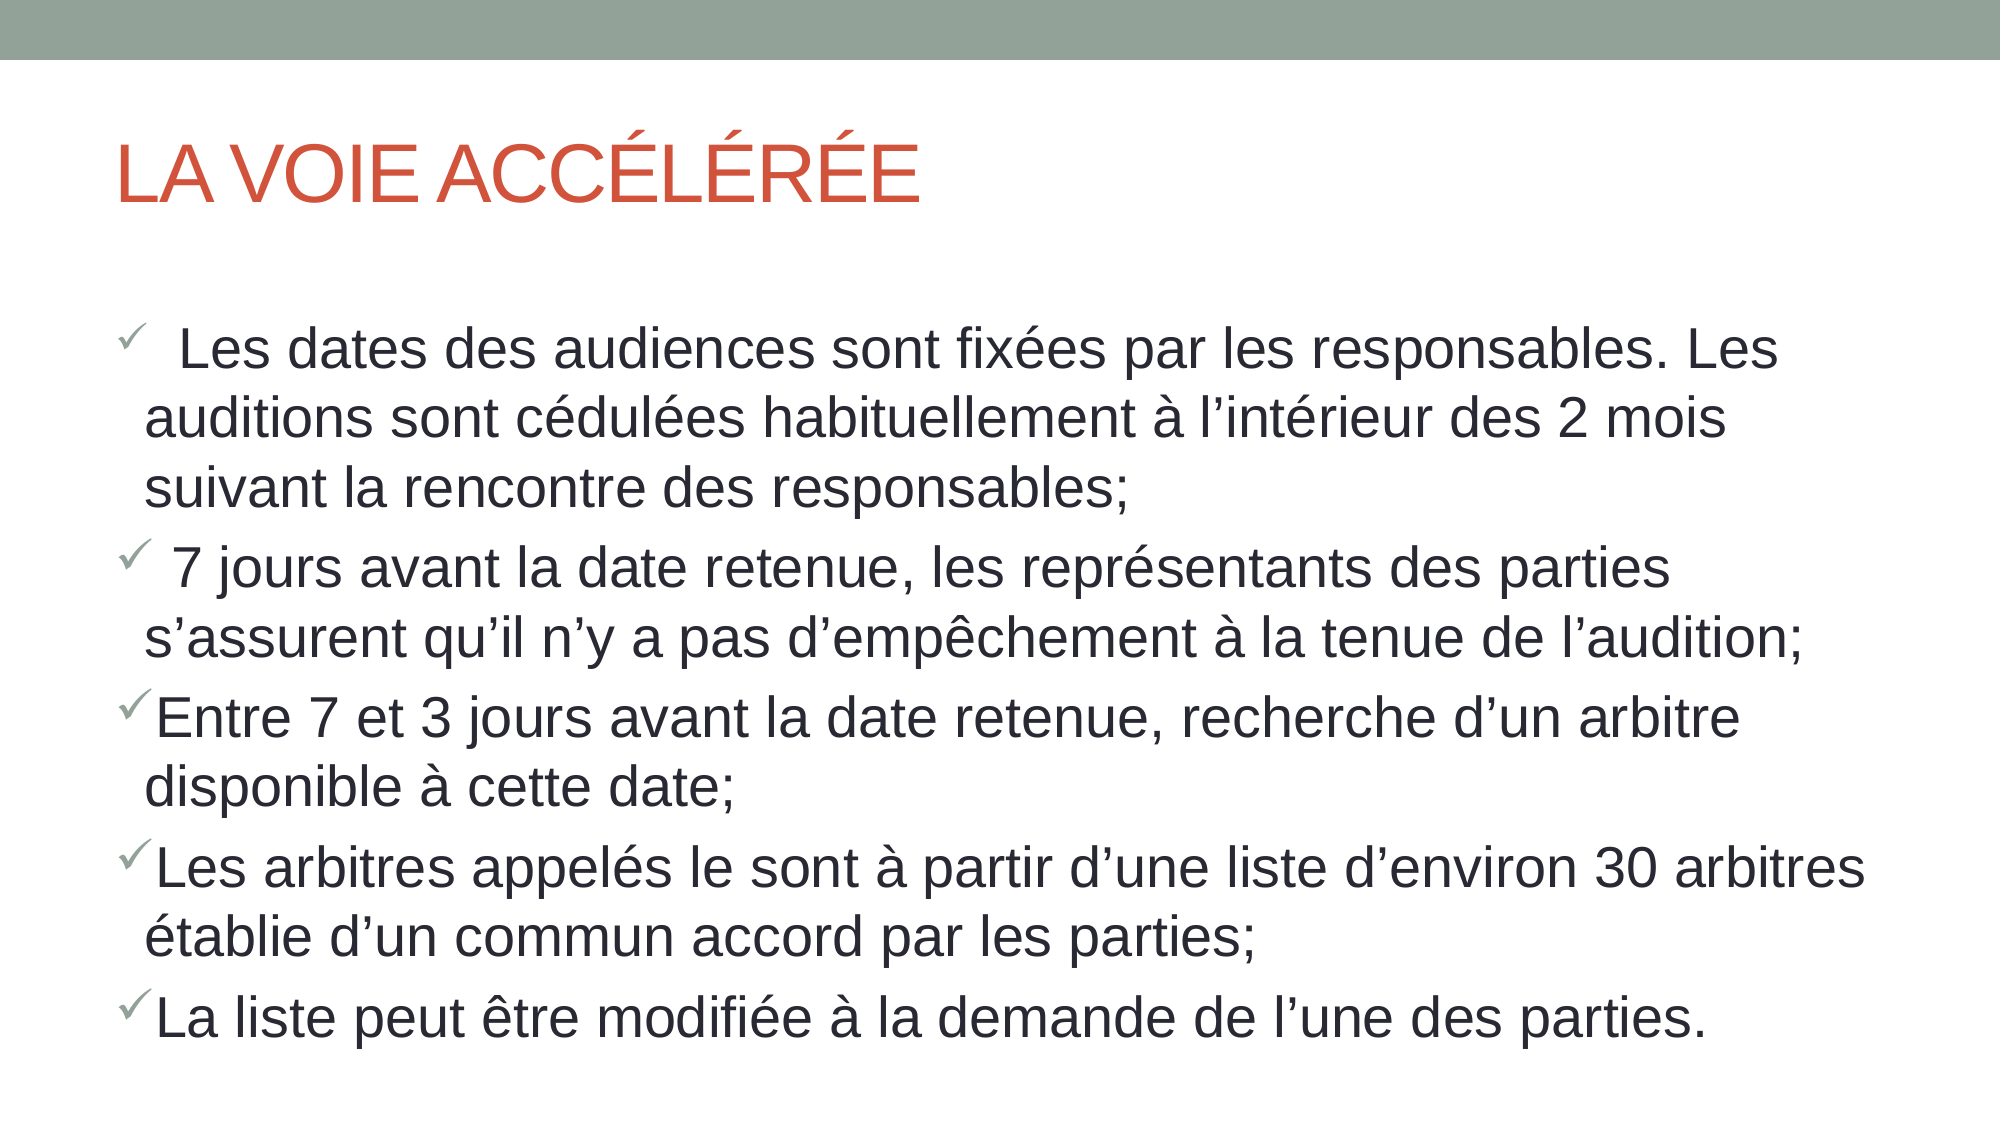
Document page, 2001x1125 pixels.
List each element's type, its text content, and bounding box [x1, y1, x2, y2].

title LA VOIE ACCÉLÉRÉE [99, 87, 1900, 250]
list Les dates des audiences sont fixées par les responsables. Les auditions sont cédulées habituellement à l’intérieur des 2 mois suivant la rencontre des responsables; 7 jours avant la date retenue, les représentants des parties s’assurent qu’il n’y a pas d’empêchement à la tenue de l’audition; Entre 7 et 3 jours avant la date retenue, recherche d’un arbitre disponible à cette date; Les arbitres appelés le sont à partir d’une liste d’environ 30 arbitres établie d’un commun accord par les parties; La liste peut être modifiée à la demande de l’une des parties. [99, 262, 1900, 1063]
